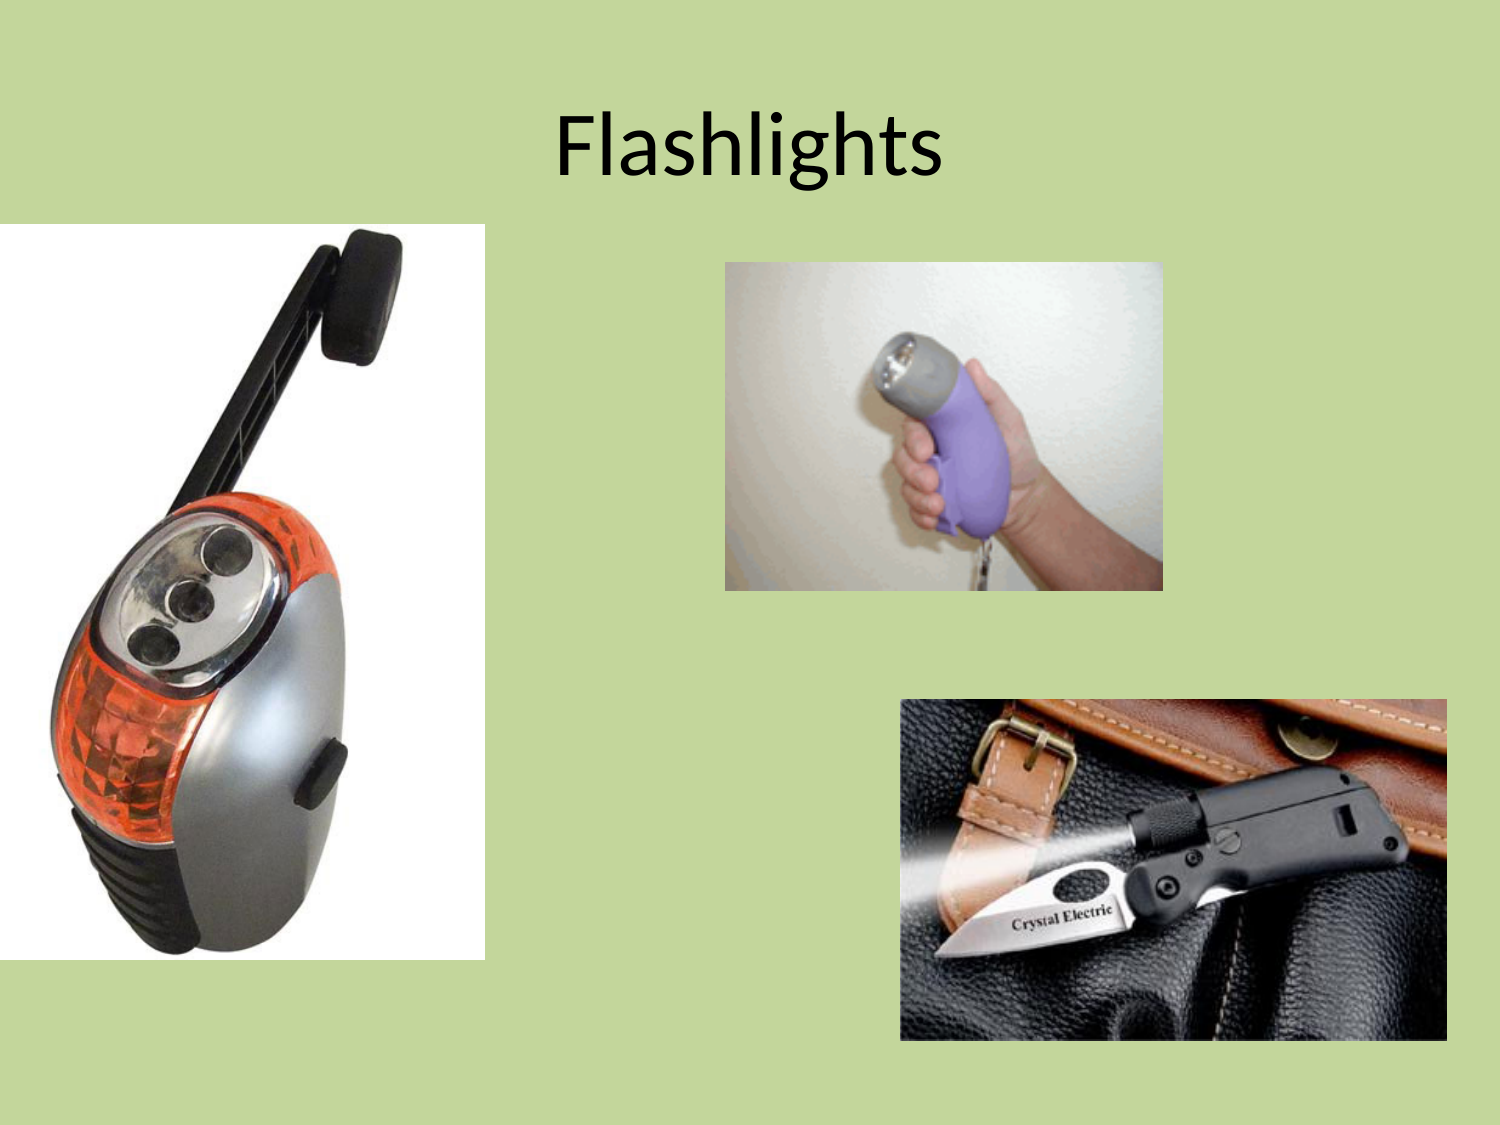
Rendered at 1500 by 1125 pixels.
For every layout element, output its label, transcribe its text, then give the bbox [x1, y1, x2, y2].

picture [724, 262, 1163, 591]
picture [899, 699, 1447, 1041]
picture [0, 224, 485, 960]
title Flashlights [75, 45, 1425, 233]
